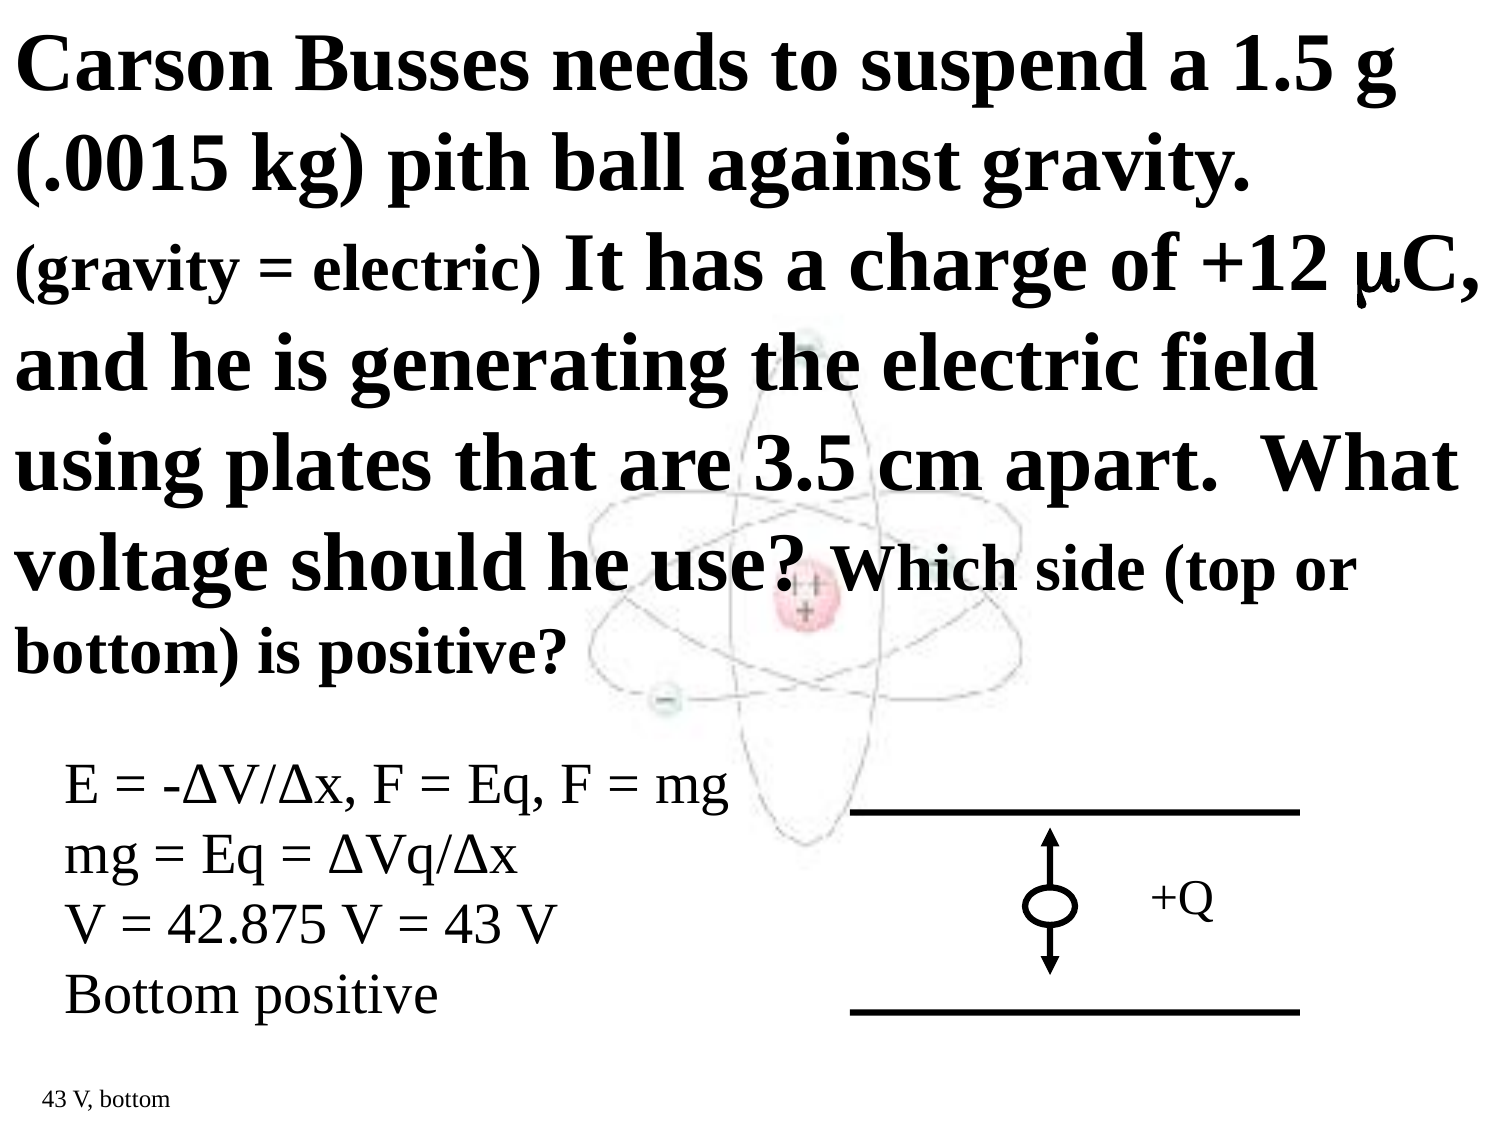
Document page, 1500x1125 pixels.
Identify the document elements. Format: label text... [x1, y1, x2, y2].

text_box [1025, 887, 1076, 925]
picture [0, 695, 1500, 1125]
text_box [1043, 827, 1057, 891]
text_box Carson Busses needs to suspend a 1.5 g (.0015 kg) pith ball against gravity. (gravity = electric) It has a charge of +12 C, and he is generating the electric field using plates that are 3.5 cm apart. What voltage should he use? Which side (top or bottom) is positive? [0, 0, 1500, 695]
text_box +Q [1135, 856, 1230, 932]
text_box E = -ΔV/Δx, F = Eq, F = mg mg = Eq = ΔVq/Δx V = 42.875 V = 43 V Bottom positive [49, 737, 1038, 1033]
text_box 43 V, bottom [27, 1074, 186, 1120]
text_box [1043, 924, 1057, 976]
